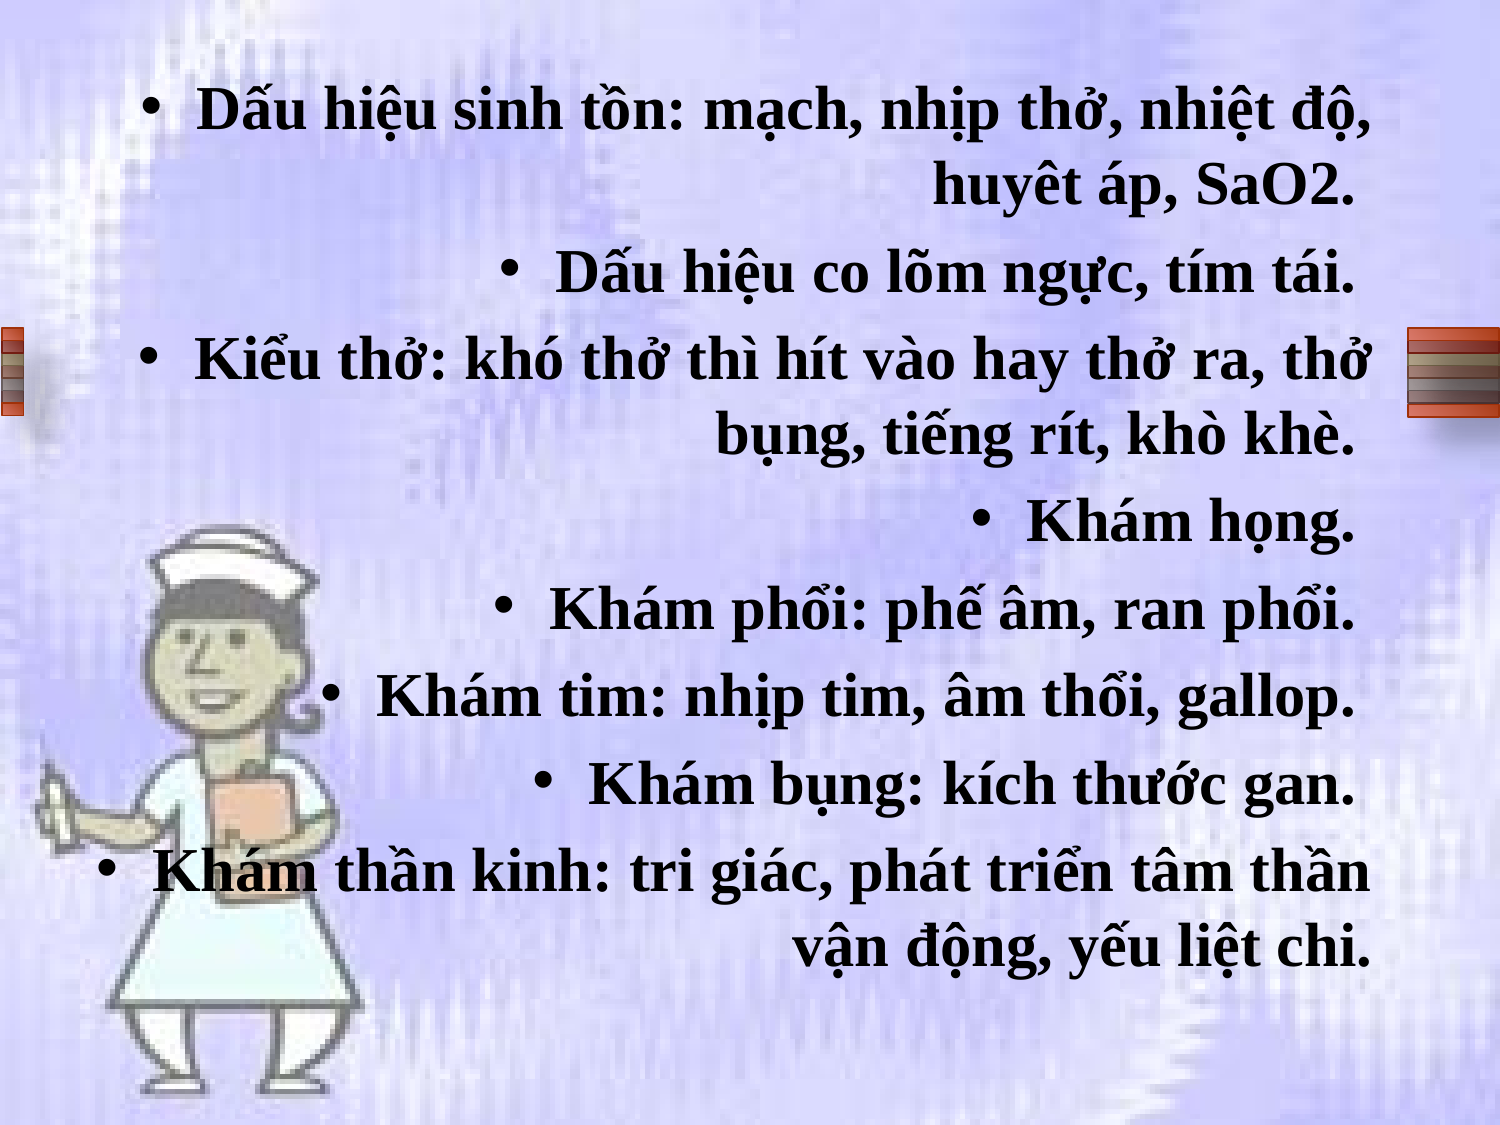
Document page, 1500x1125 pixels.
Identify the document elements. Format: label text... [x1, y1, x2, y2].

picture [0, 0, 1500, 1125]
list Dấu hiệu sinh tồn: mạch, nhịp thở, nhiệt độ, huyêt áp, SaO2. Dấu hiệu co lõm ngực, tím tái. Kiểu thở: khó thở thì hít vào hay thở ra, thở bụng, tiếng rít, khò khè. Khám họng. Khám phổi: phế âm, ran phổi. Khám tim: nhịp tim, âm thổi, gallop. Khám bụng: kích thước gan. Khám thần kinh: tri giác, phát triển tâm thần vận động, yếu liệt chi. [37, 275, 1388, 997]
